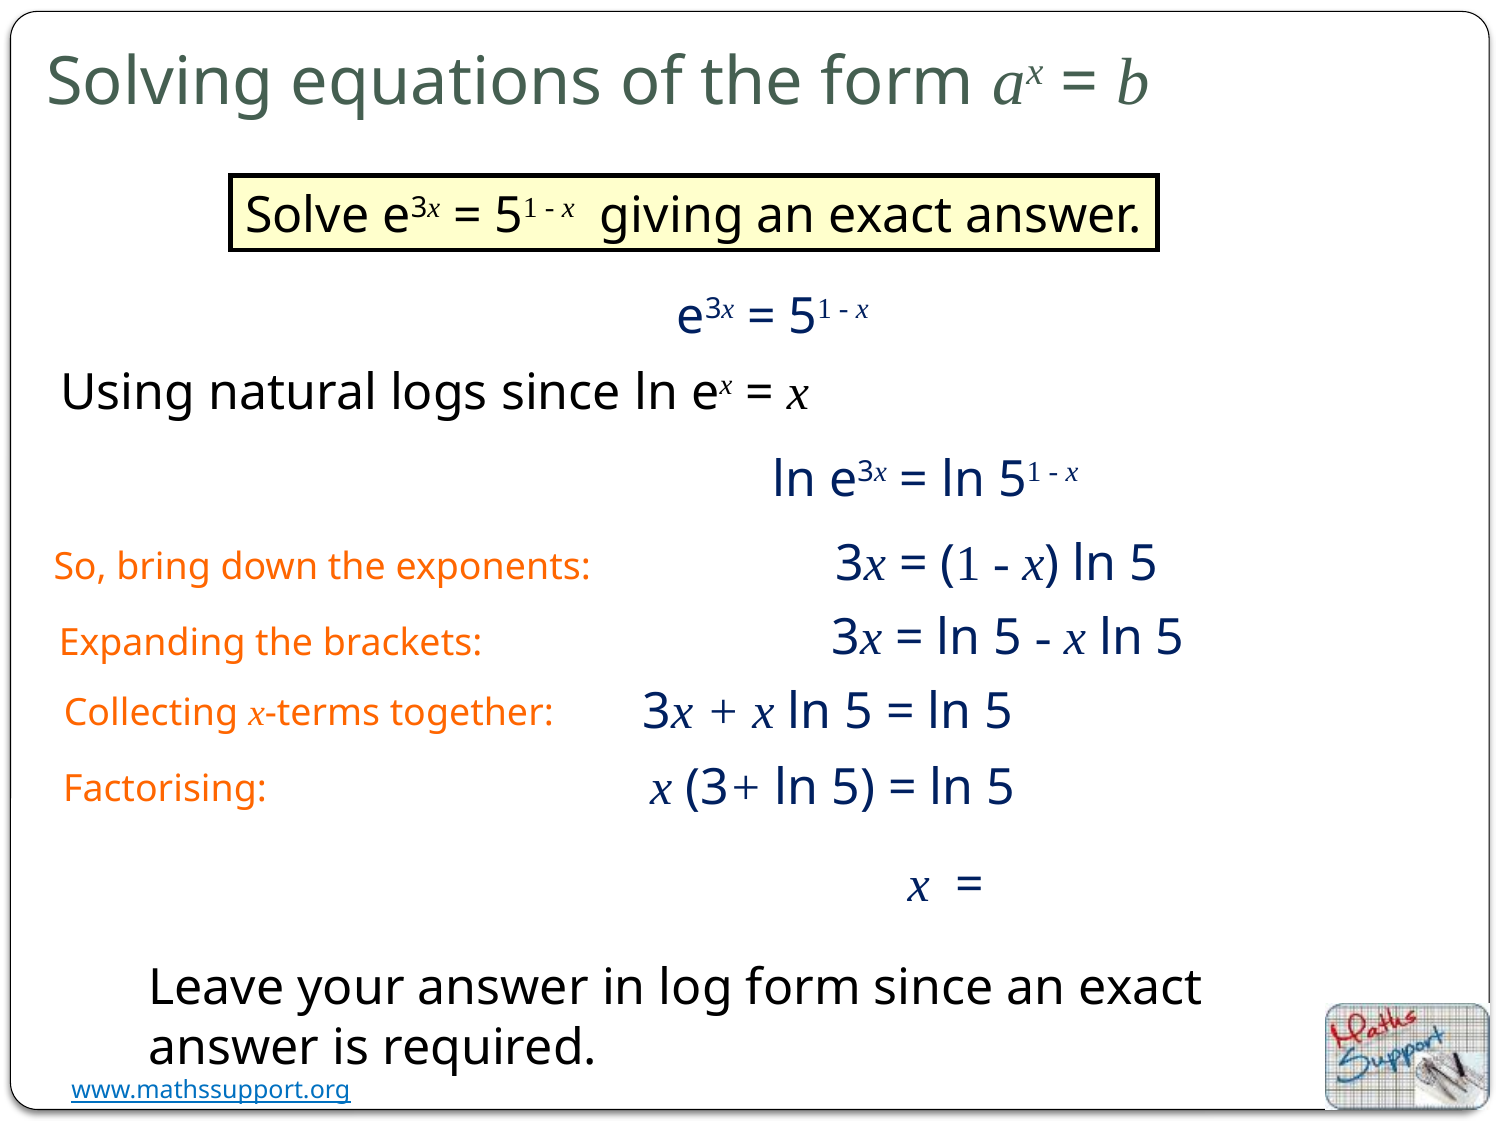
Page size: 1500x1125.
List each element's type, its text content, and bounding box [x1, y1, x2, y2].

text_box ln e3x = ln 51 - x [757, 438, 1106, 514]
text_box e3x = 51 - x [662, 276, 897, 351]
text_box Leave your answer in log form since an exact answer is required. [133, 947, 1401, 1083]
text_box [74, 1074, 357, 1109]
text_box Factorising: [48, 756, 283, 817]
text_box 3x + x ln 5 = ln 5 [627, 671, 1029, 747]
text_box Solve e3x = 51 - x giving an exact answer. [230, 175, 1158, 251]
text_box 3x = ln 5 - x ln 5 [816, 596, 1200, 672]
text_box Using natural logs since ln ex = x [45, 351, 825, 427]
text_box So, bring down the exponents: [38, 534, 607, 595]
picture [1325, 1003, 1490, 1110]
text_box Solving equations of the form ax = b [46, 12, 1396, 118]
text_box Collecting x-terms together: [49, 680, 570, 741]
text_box [1323, 1007, 1487, 1109]
text_box 3x = (1 - x) ln 5 [820, 523, 1174, 596]
text_box x (3+ ln 5) = ln 5 [635, 747, 1031, 823]
text_box Expanding the brackets: [44, 610, 498, 671]
